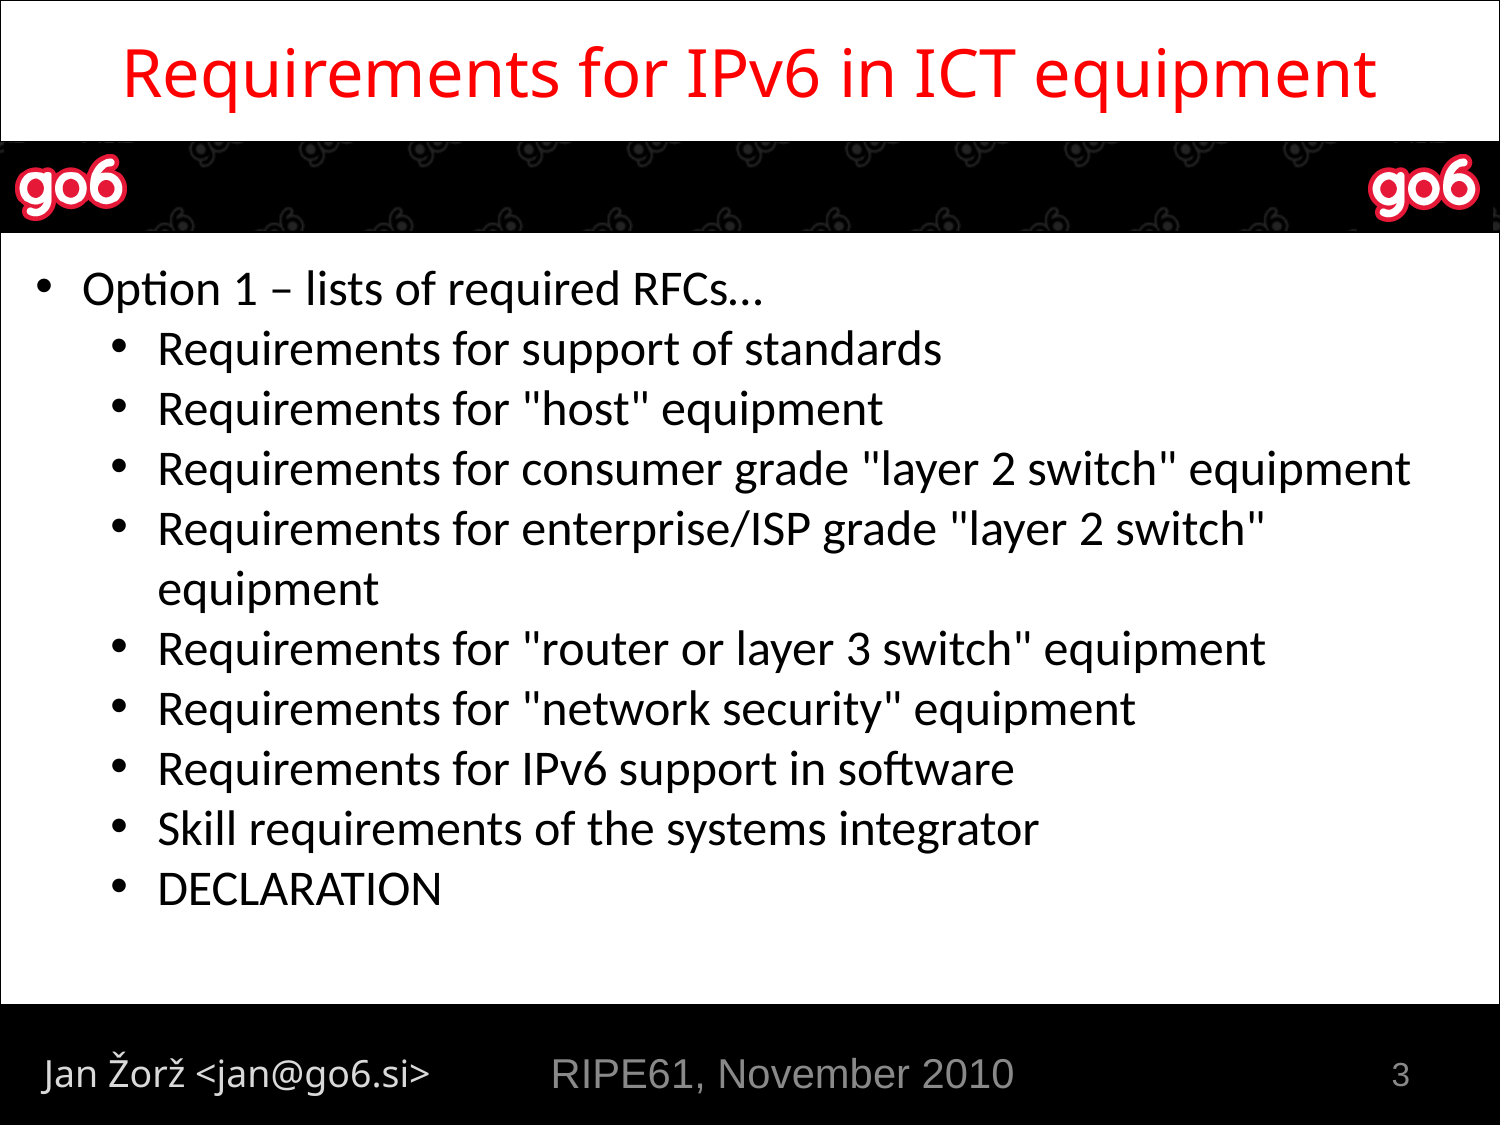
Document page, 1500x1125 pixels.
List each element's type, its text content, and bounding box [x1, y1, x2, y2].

footer RIPE61, November 2010 [485, 1039, 1081, 1105]
text_box Requirements for IPv6 in ICT equipment [0, 0, 1500, 142]
text_box Option 1 – lists of required RFCs… Requirements for support of standards Requirements for "host" equipment Requirements for consumer grade "layer 2 switch" equipment Requirements for enterprise/ISP grade "layer 2 switch" equipment Requirements for "router or layer 3 switch" equipment Requirements for "network security" equipment Requirements for IPv6 support in software Skill requirements of the systems integrator DECLARATION [0, 231, 1500, 1005]
text_box 3 [1335, 1042, 1425, 1103]
picture [0, 142, 1500, 231]
